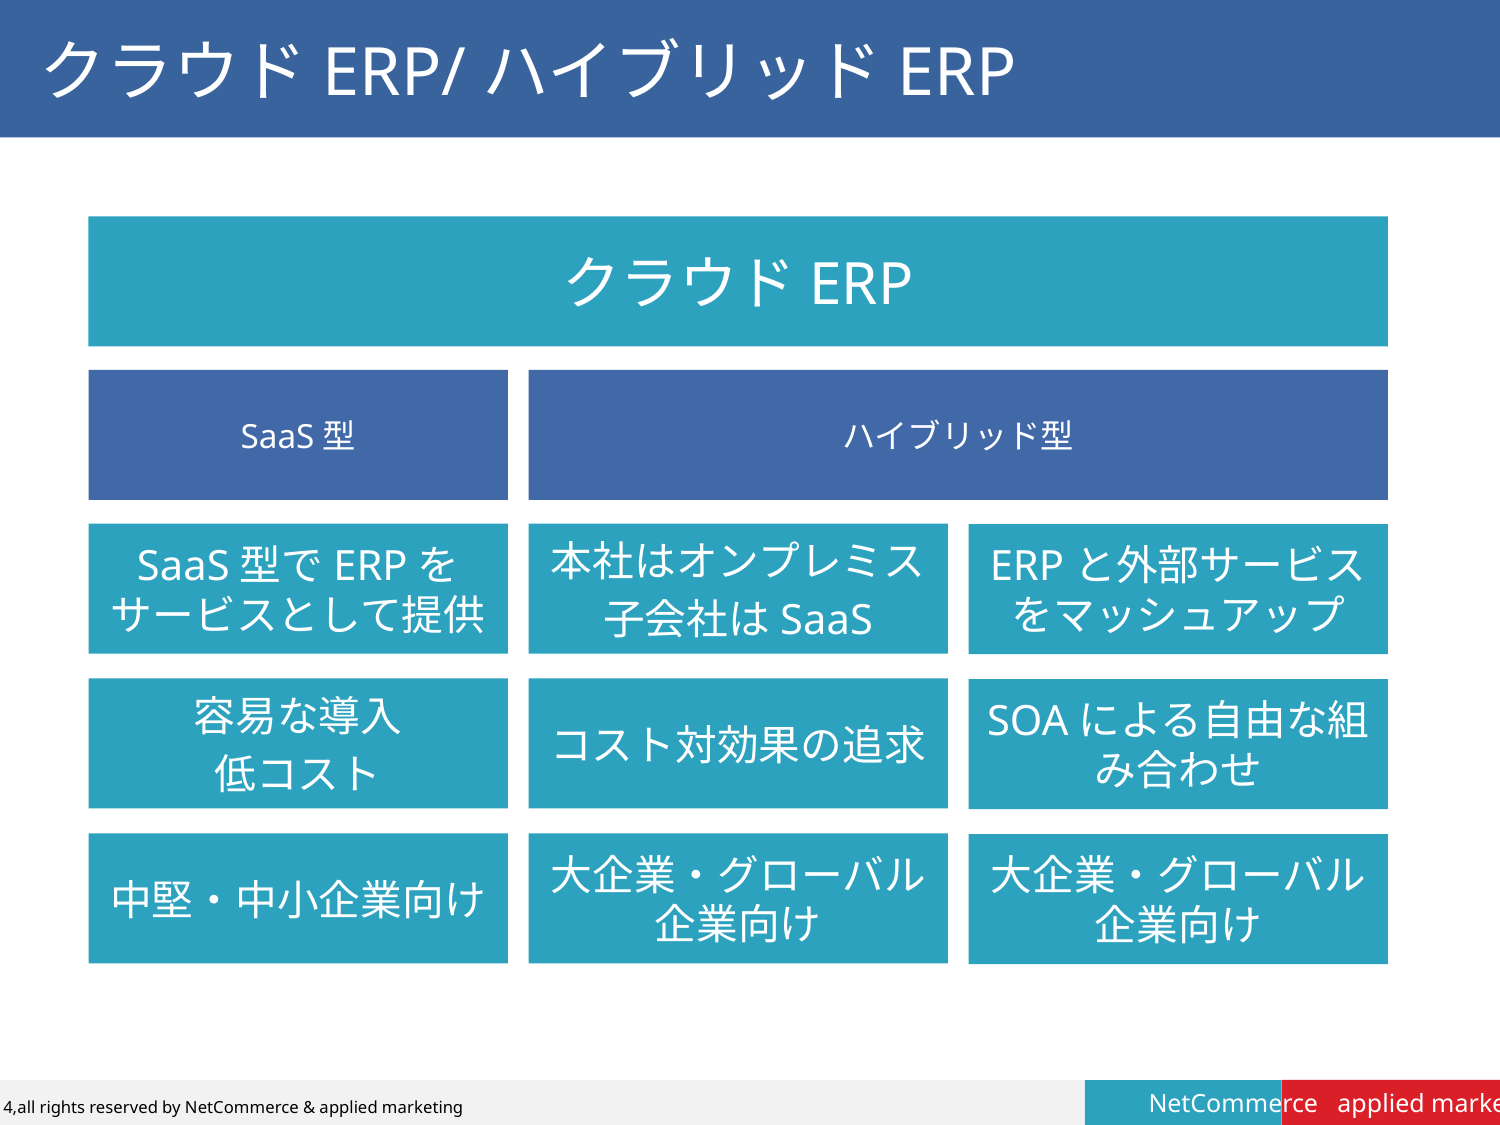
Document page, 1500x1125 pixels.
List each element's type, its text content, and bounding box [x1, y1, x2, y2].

text_box クラウドERP [88, 216, 1388, 347]
title クラウドERP/ハイブリッドERP [24, 24, 1375, 113]
text_box SaaS型 [88, 369, 508, 500]
text_box 本社はオンプレミス 子会社はSaaS [528, 523, 948, 654]
text_box SaaS型でERPをサービスとして提供 [88, 523, 508, 654]
text_box ハイブリッド型 [528, 369, 1388, 500]
text_box 大企業・グローバル企業向け [528, 833, 948, 964]
text_box 容易な導入 低コスト [88, 678, 508, 809]
text_box コスト対効果の追求 [528, 678, 948, 809]
text_box 大企業・グローバル企業向け [968, 834, 1388, 965]
text_box ERPと外部サービスをマッシュアップ [968, 524, 1388, 655]
text_box SOAによる自由な組み合わせ [968, 679, 1388, 810]
text_box 中堅・中小企業向け [88, 833, 508, 964]
